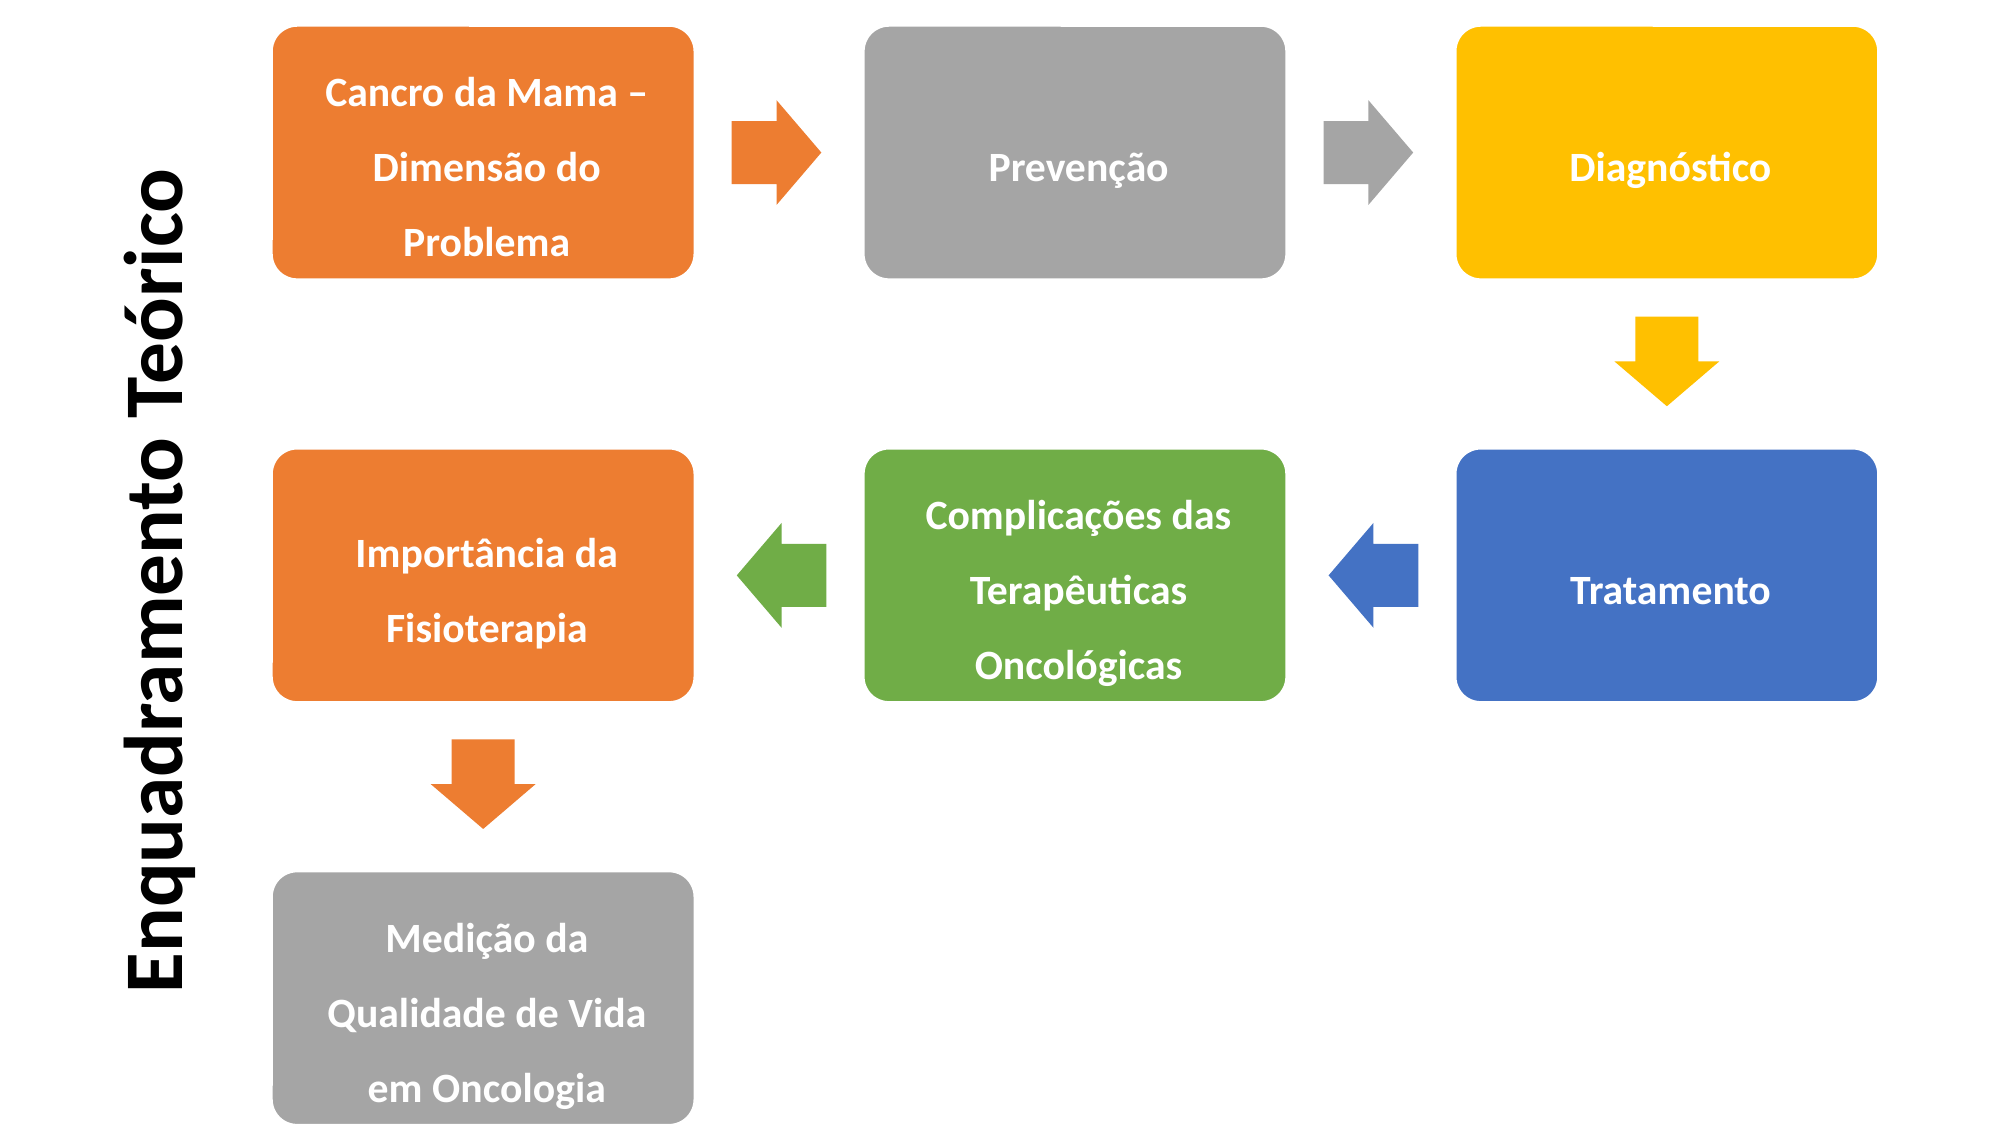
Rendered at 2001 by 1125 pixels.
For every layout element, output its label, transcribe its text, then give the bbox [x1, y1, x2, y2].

text_box Enquadramento Teórico [91, 143, 149, 1008]
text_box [149, 25, 2000, 1125]
